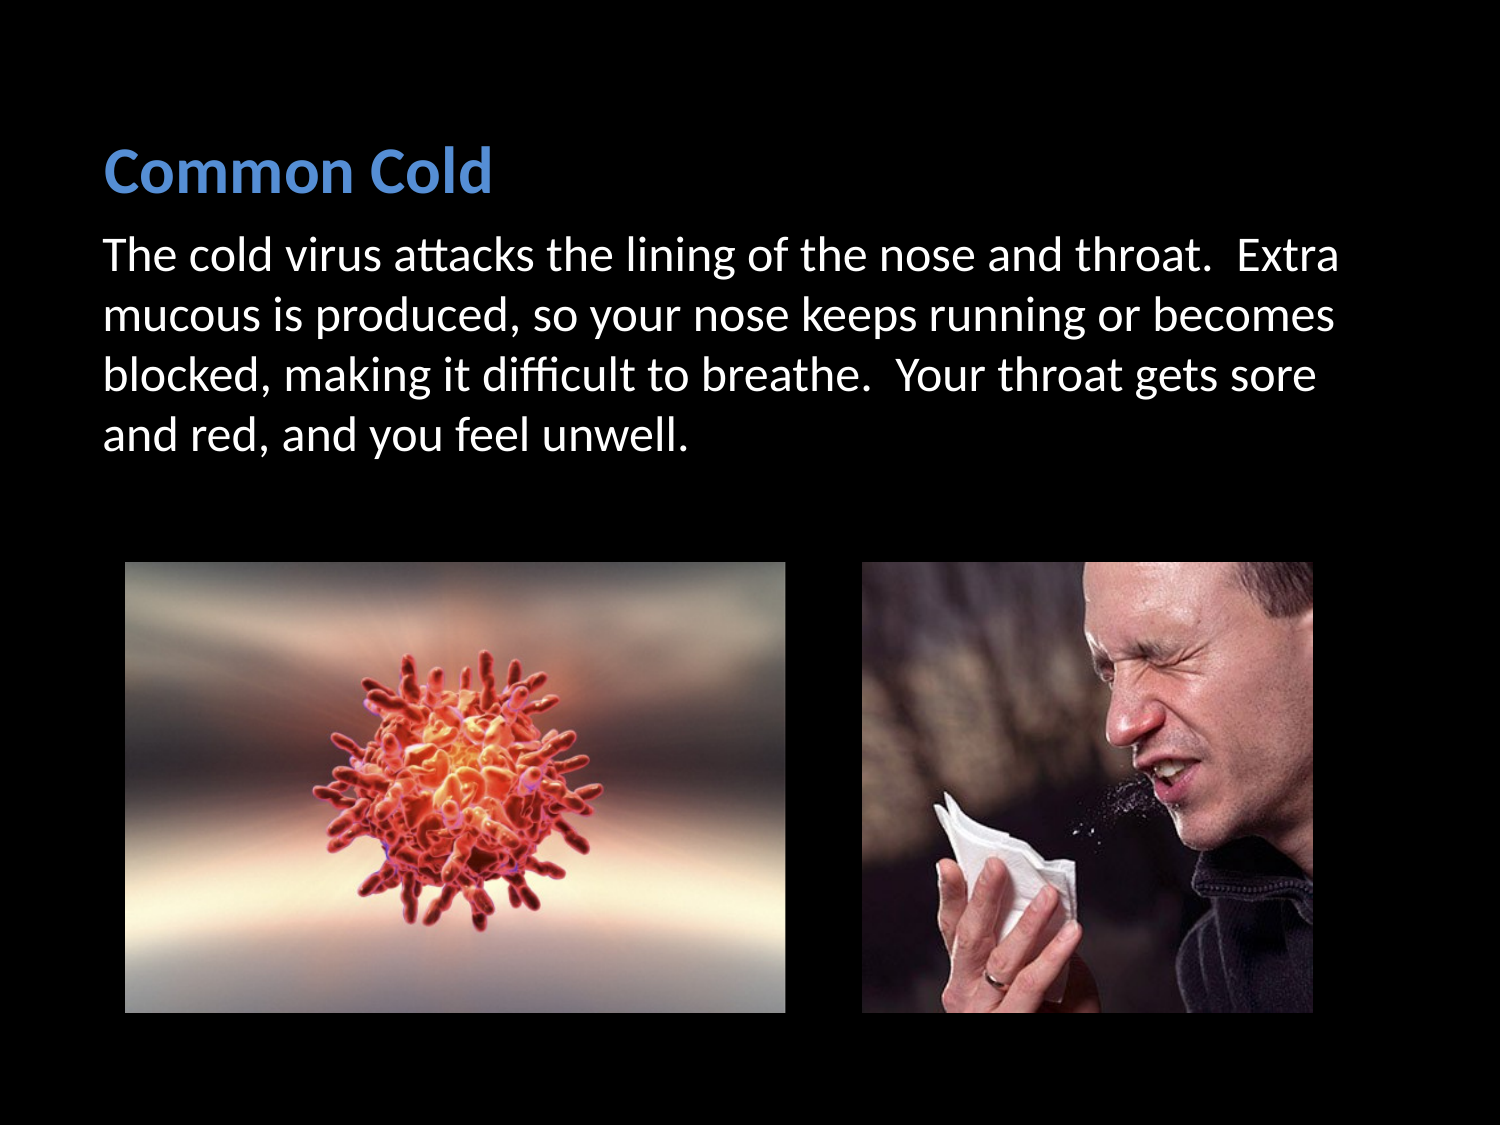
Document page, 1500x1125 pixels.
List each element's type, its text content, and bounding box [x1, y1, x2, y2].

picture [862, 562, 1313, 1013]
text_box The cold virus attacks the lining of the nose and throat. Extra mucous is produced, so your nose keeps running or becomes blocked, making it difficult to breathe. Your throat gets sore and red, and you feel unwell. [87, 214, 1400, 470]
text_box Common Cold [89, 119, 510, 215]
picture [124, 562, 786, 1013]
